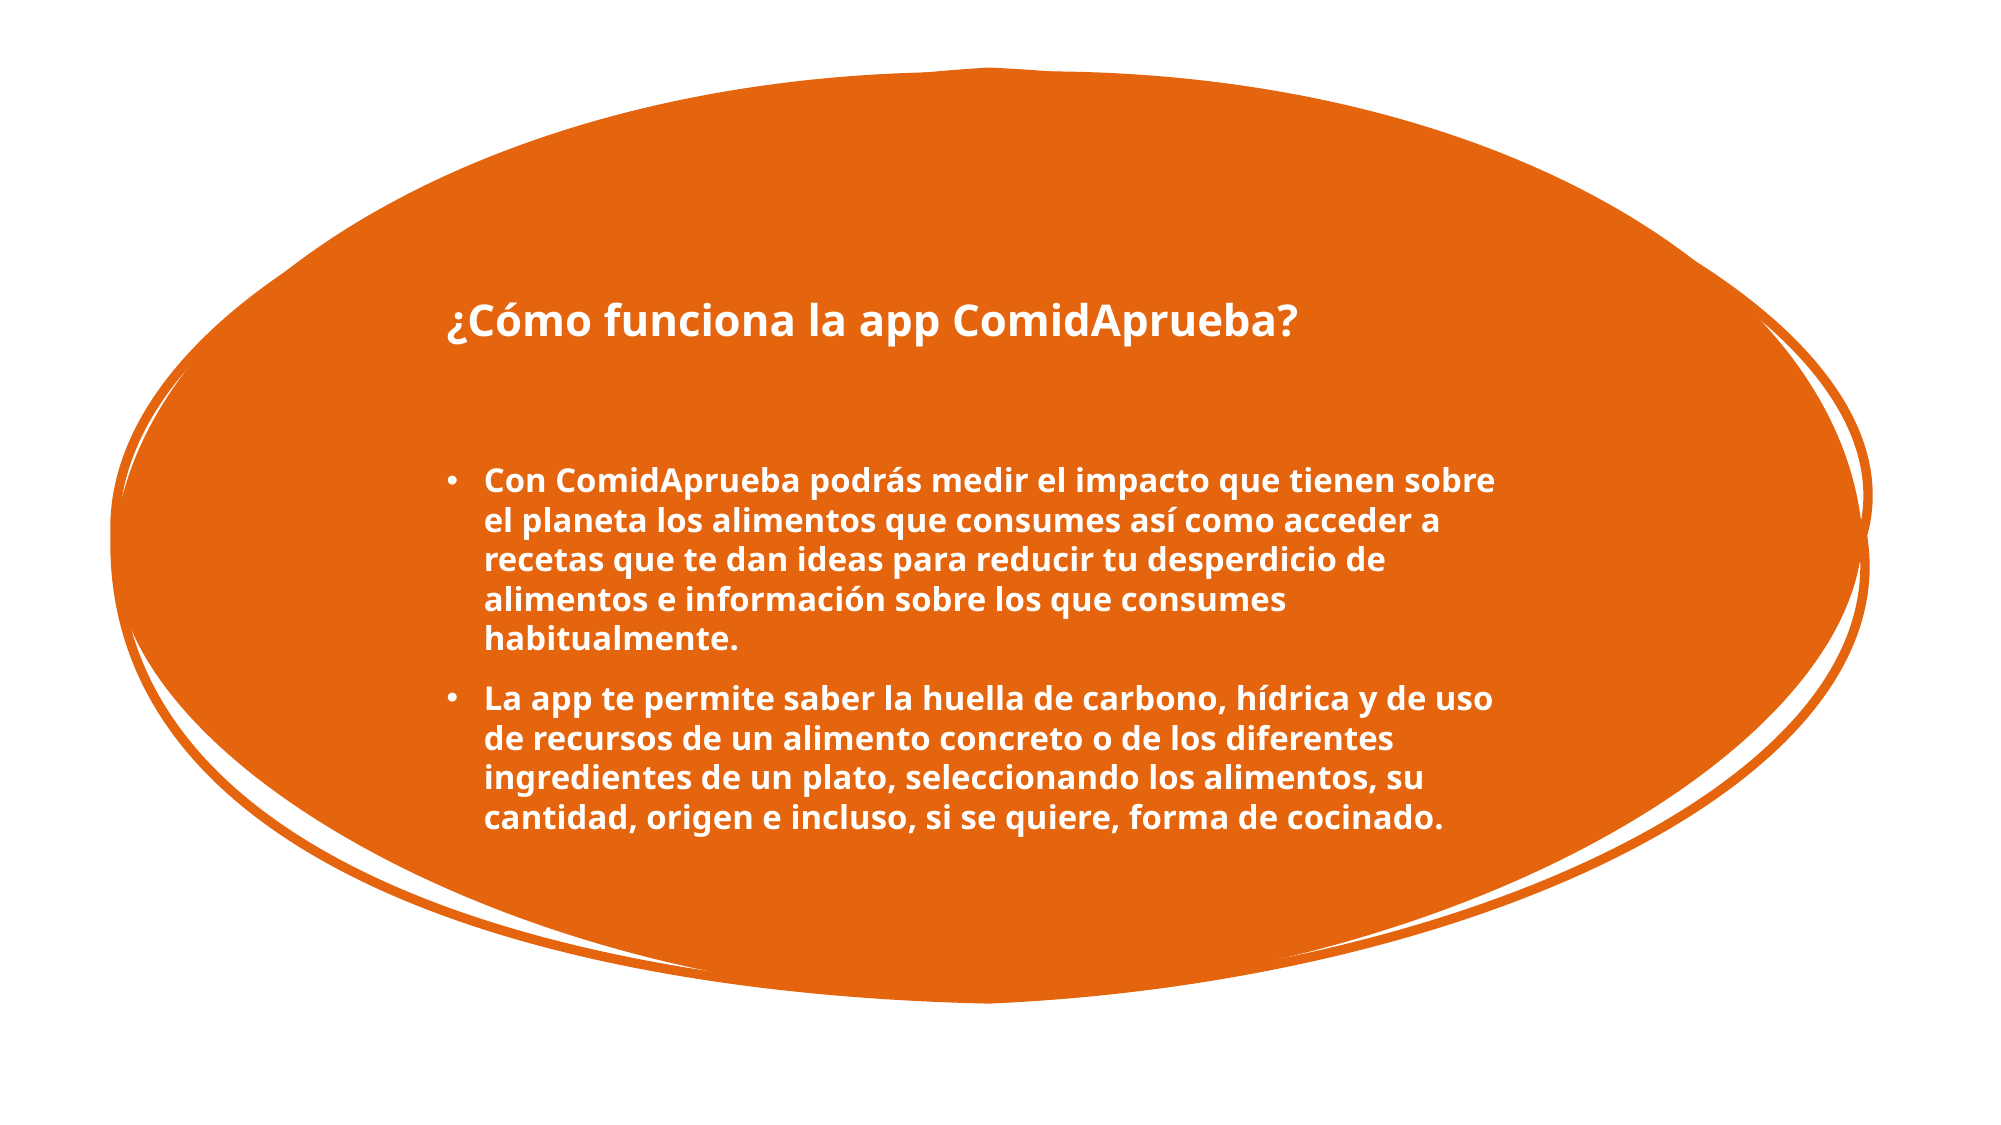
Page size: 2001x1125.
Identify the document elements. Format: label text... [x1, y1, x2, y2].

text_box [0, 0, 2000, 1125]
list Con ComidAprueba podrás medir el impacto que tienen sobre el planeta los alimentos que consumes así como acceder a recetas que te dan ideas para reducir tu desperdicio de alimentos e información sobre los que consumes habitualmente. La app te permite saber la huella de carbono, hídrica y de uso de recursos de un alimento concreto o de los diferentes ingredientes de un plato, seleccionando los alimentos, su cantidad, origen e incluso, si se quiere, forma de cocinado. [428, 441, 1546, 855]
text_box [113, 71, 1870, 1000]
title ¿Cómo funciona la app ComidAprueba? [428, 233, 1546, 414]
